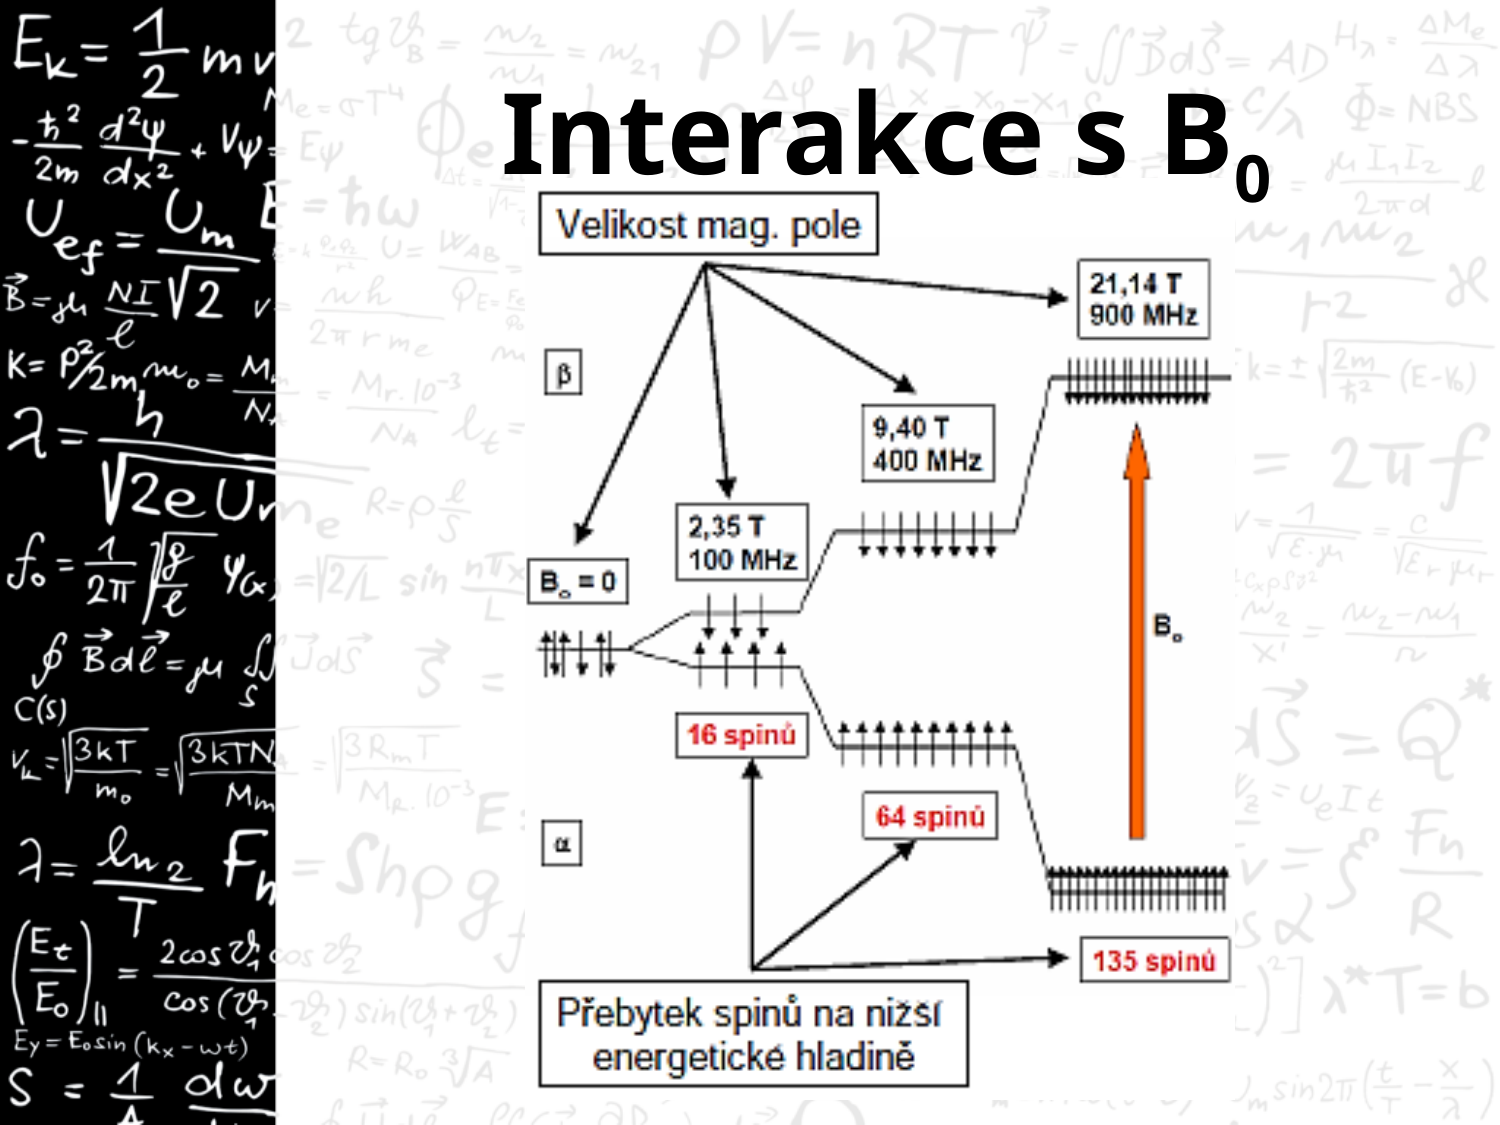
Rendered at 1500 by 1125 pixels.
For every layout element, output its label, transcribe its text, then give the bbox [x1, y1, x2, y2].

picture [0, 0, 1500, 1125]
title Interakce s B0 [312, 45, 1461, 233]
